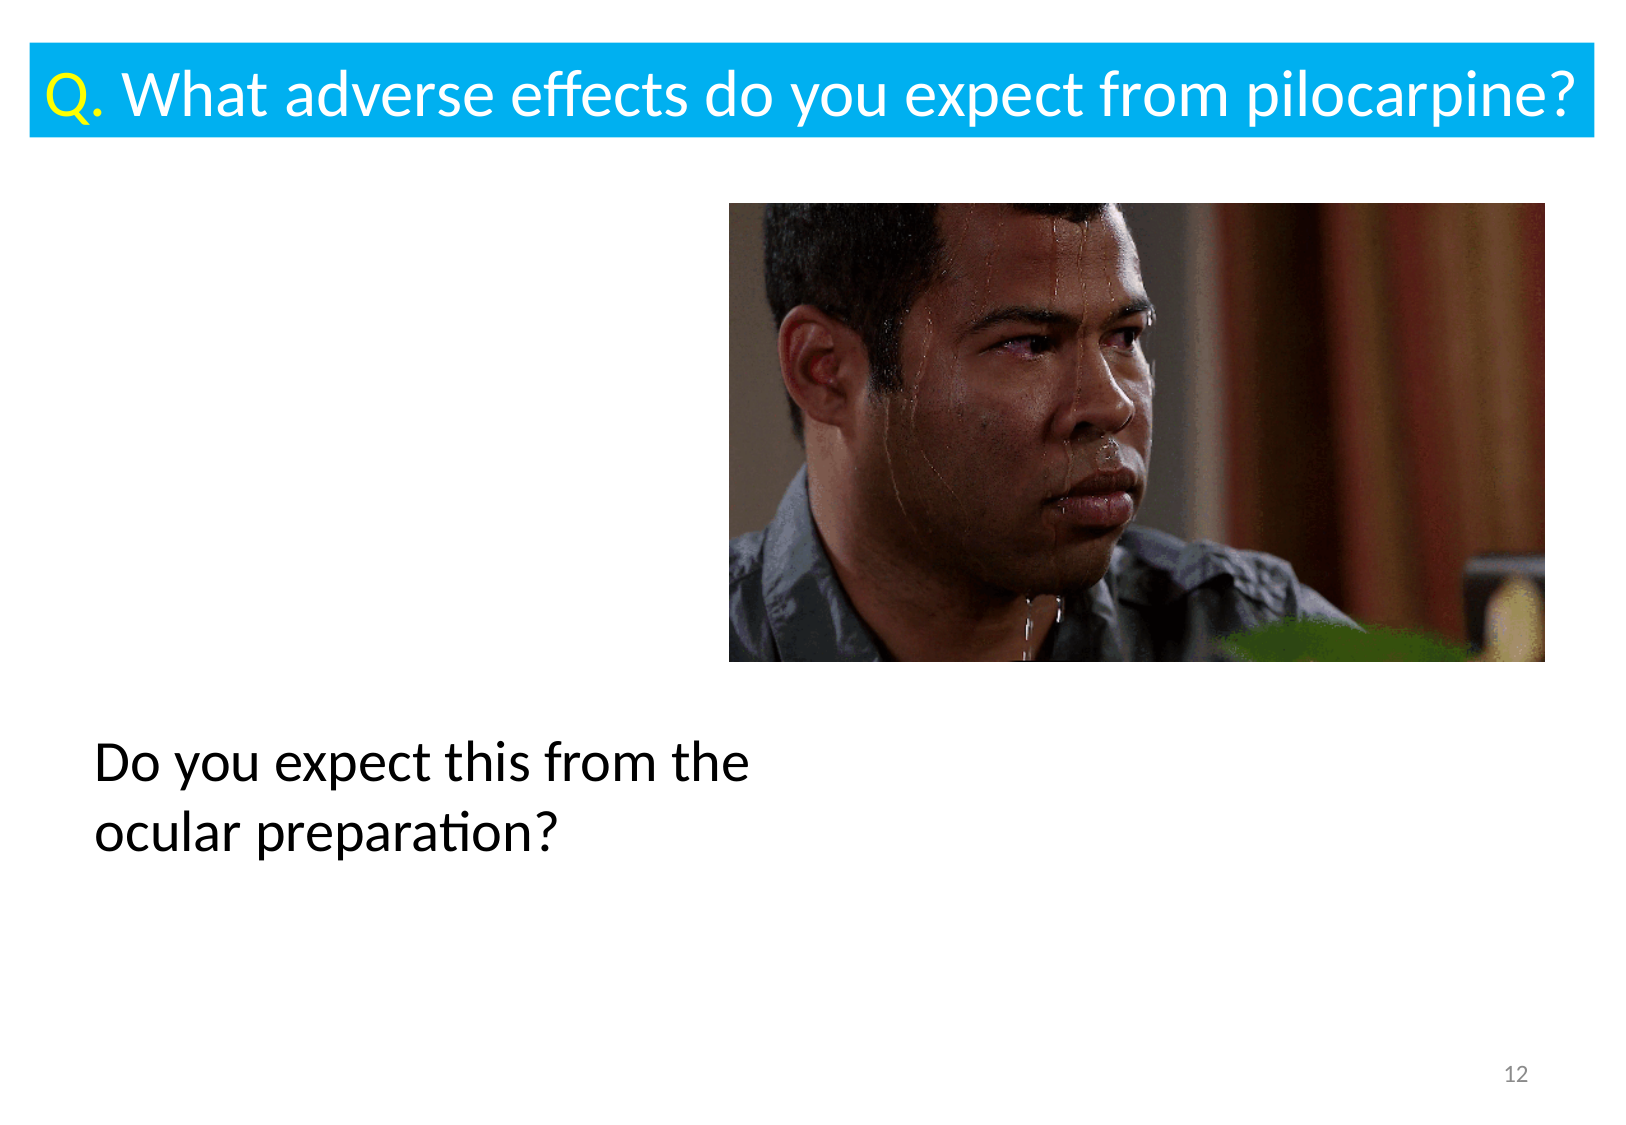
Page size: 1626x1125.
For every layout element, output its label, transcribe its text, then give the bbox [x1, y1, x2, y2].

picture [729, 203, 1546, 662]
text_box Do you expect this from the ocular preparation? [80, 715, 896, 871]
slide_number 12 [1164, 1042, 1544, 1103]
text_box Q. What adverse effects do you expect from pilocarpine? [29, 42, 1595, 138]
